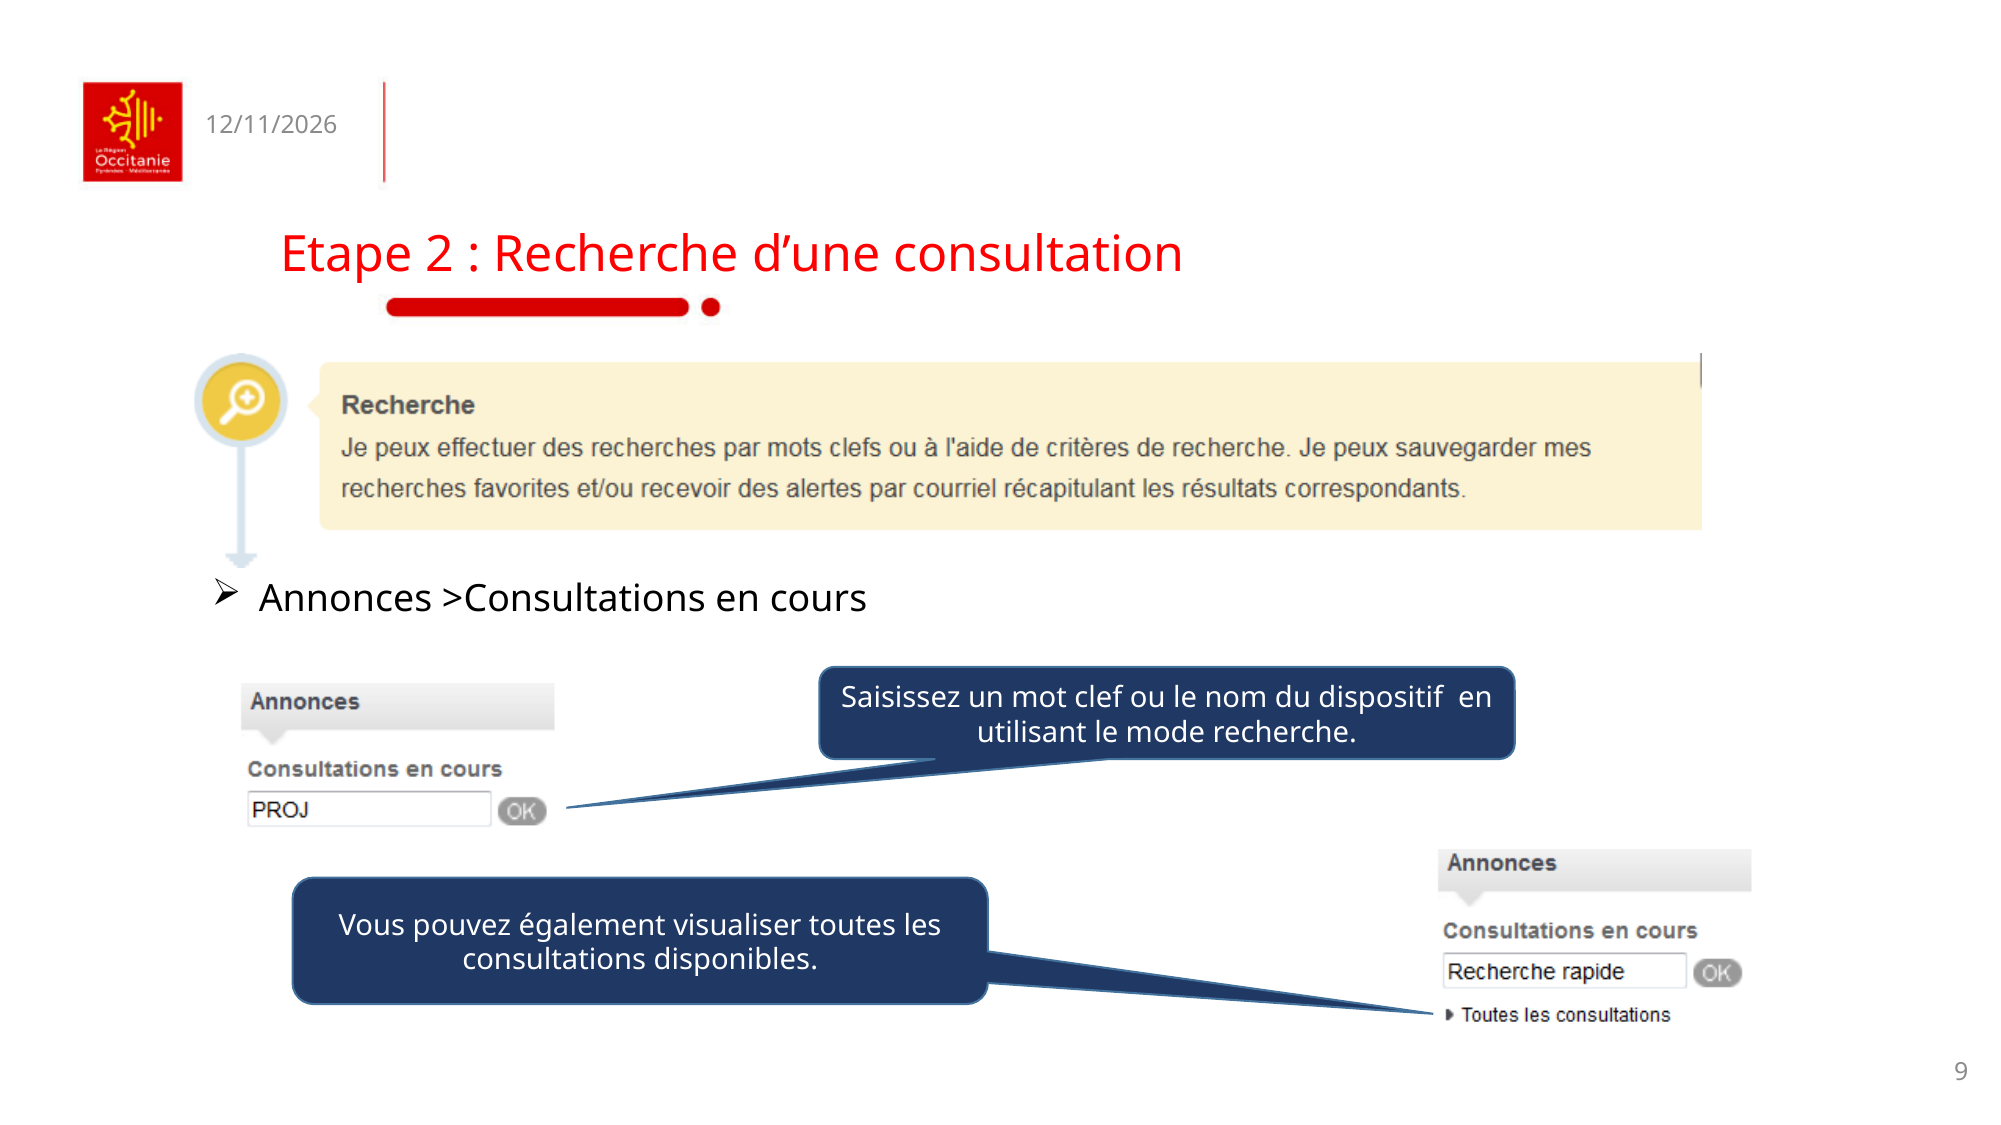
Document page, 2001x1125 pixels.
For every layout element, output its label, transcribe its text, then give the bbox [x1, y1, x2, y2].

text_box Vous pouvez également visualiser toutes les consultations disponibles. [291, 876, 1429, 1015]
picture [1429, 849, 1758, 1033]
picture [16, 15, 1956, 1106]
list Etape 2 : Recherche d’une consultation [190, 221, 1844, 322]
text_box Annonces >Consultations en cours [197, 341, 1854, 1107]
picture [232, 683, 561, 835]
text_box Saisissez un mot clef ou le nom du dispositif en utilisant le mode recherche. [566, 665, 1516, 809]
slide_number 9 [1854, 1042, 1984, 1103]
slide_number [190, 95, 641, 156]
